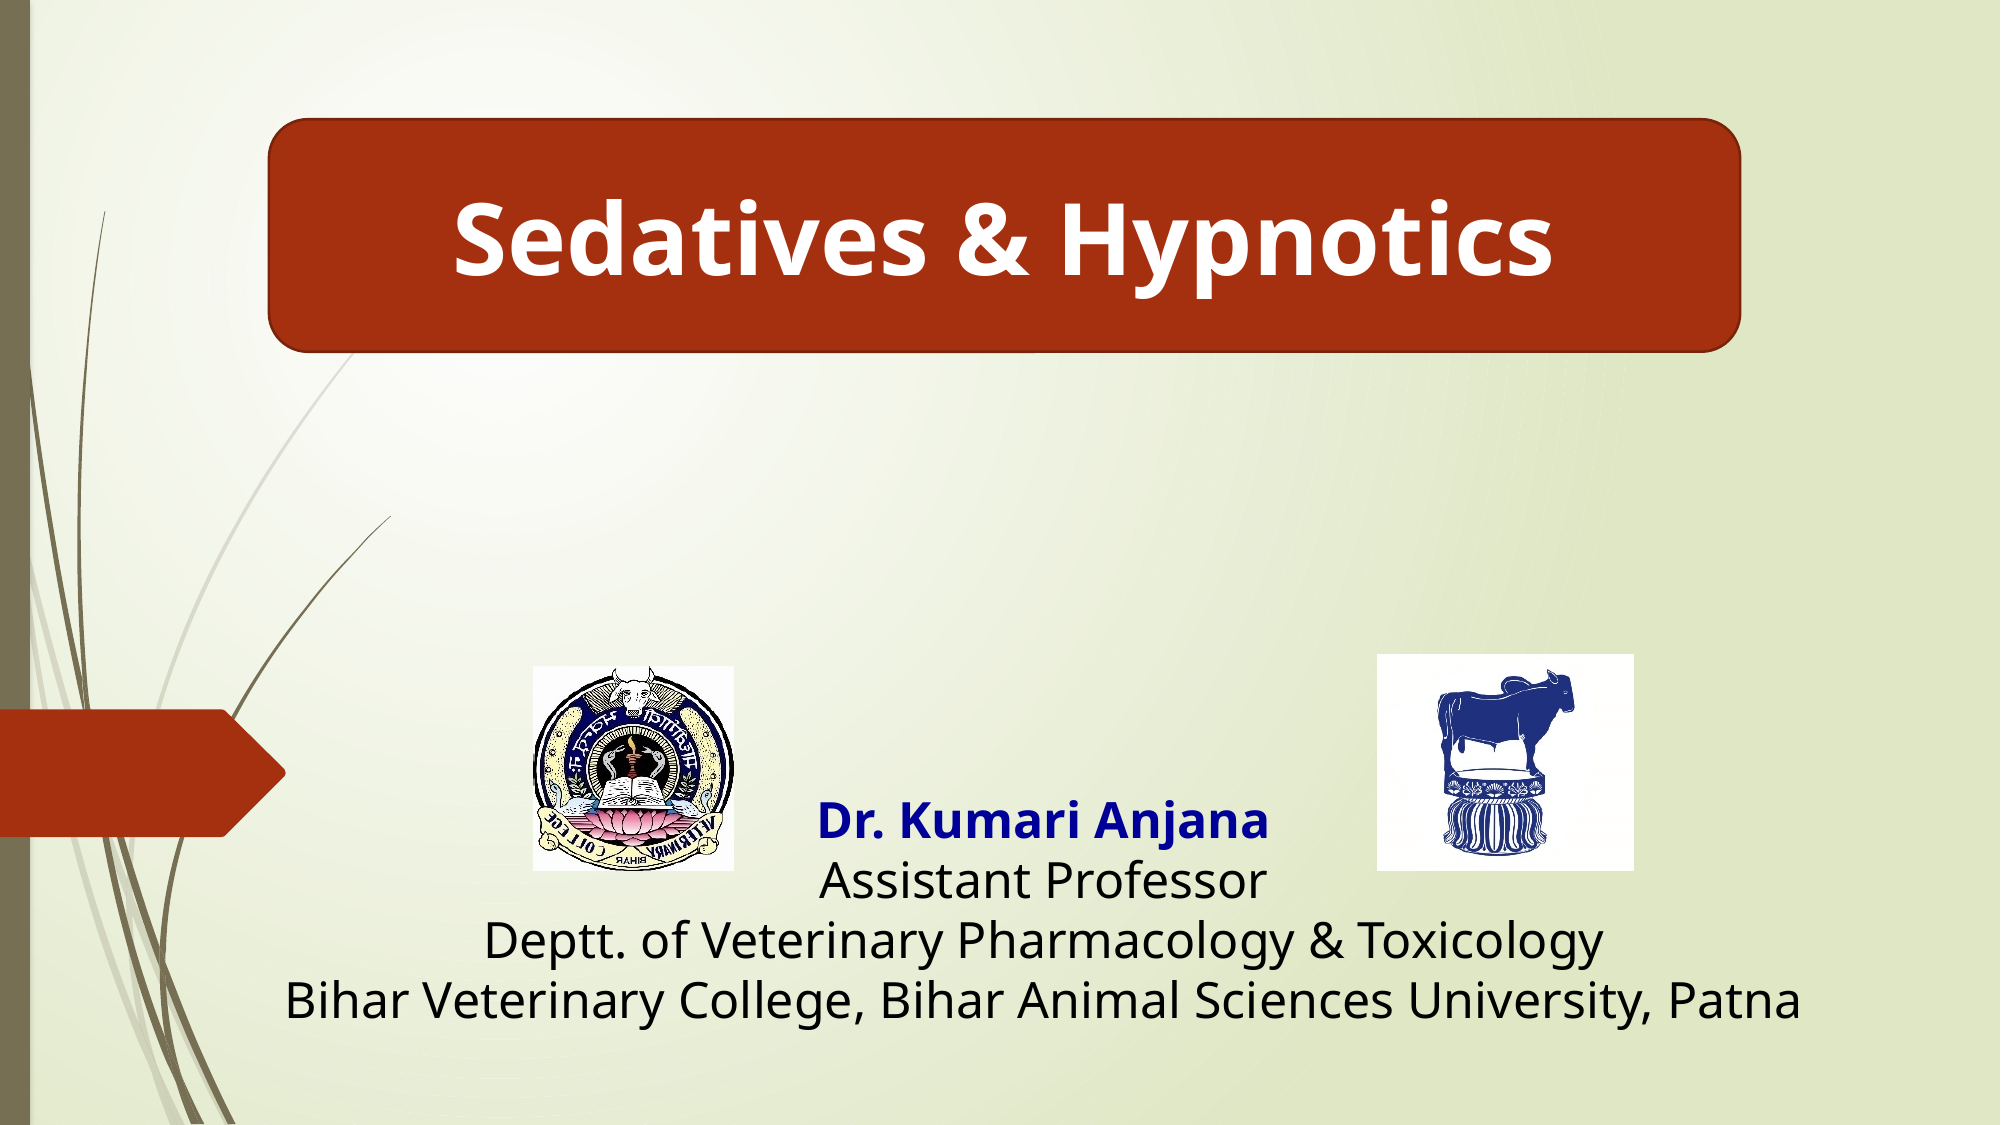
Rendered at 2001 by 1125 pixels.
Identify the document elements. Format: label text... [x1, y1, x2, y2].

text_box Sedatives & Hypnotics [267, 117, 1742, 354]
picture [1376, 654, 1635, 871]
text_box Dr. Kumari Anjana Assistant Professor Deptt. of Veterinary Pharmacology & Toxicology Bihar Veterinary College, Bihar Animal Sciences University, Patna [160, 781, 1928, 1036]
picture [533, 666, 734, 871]
